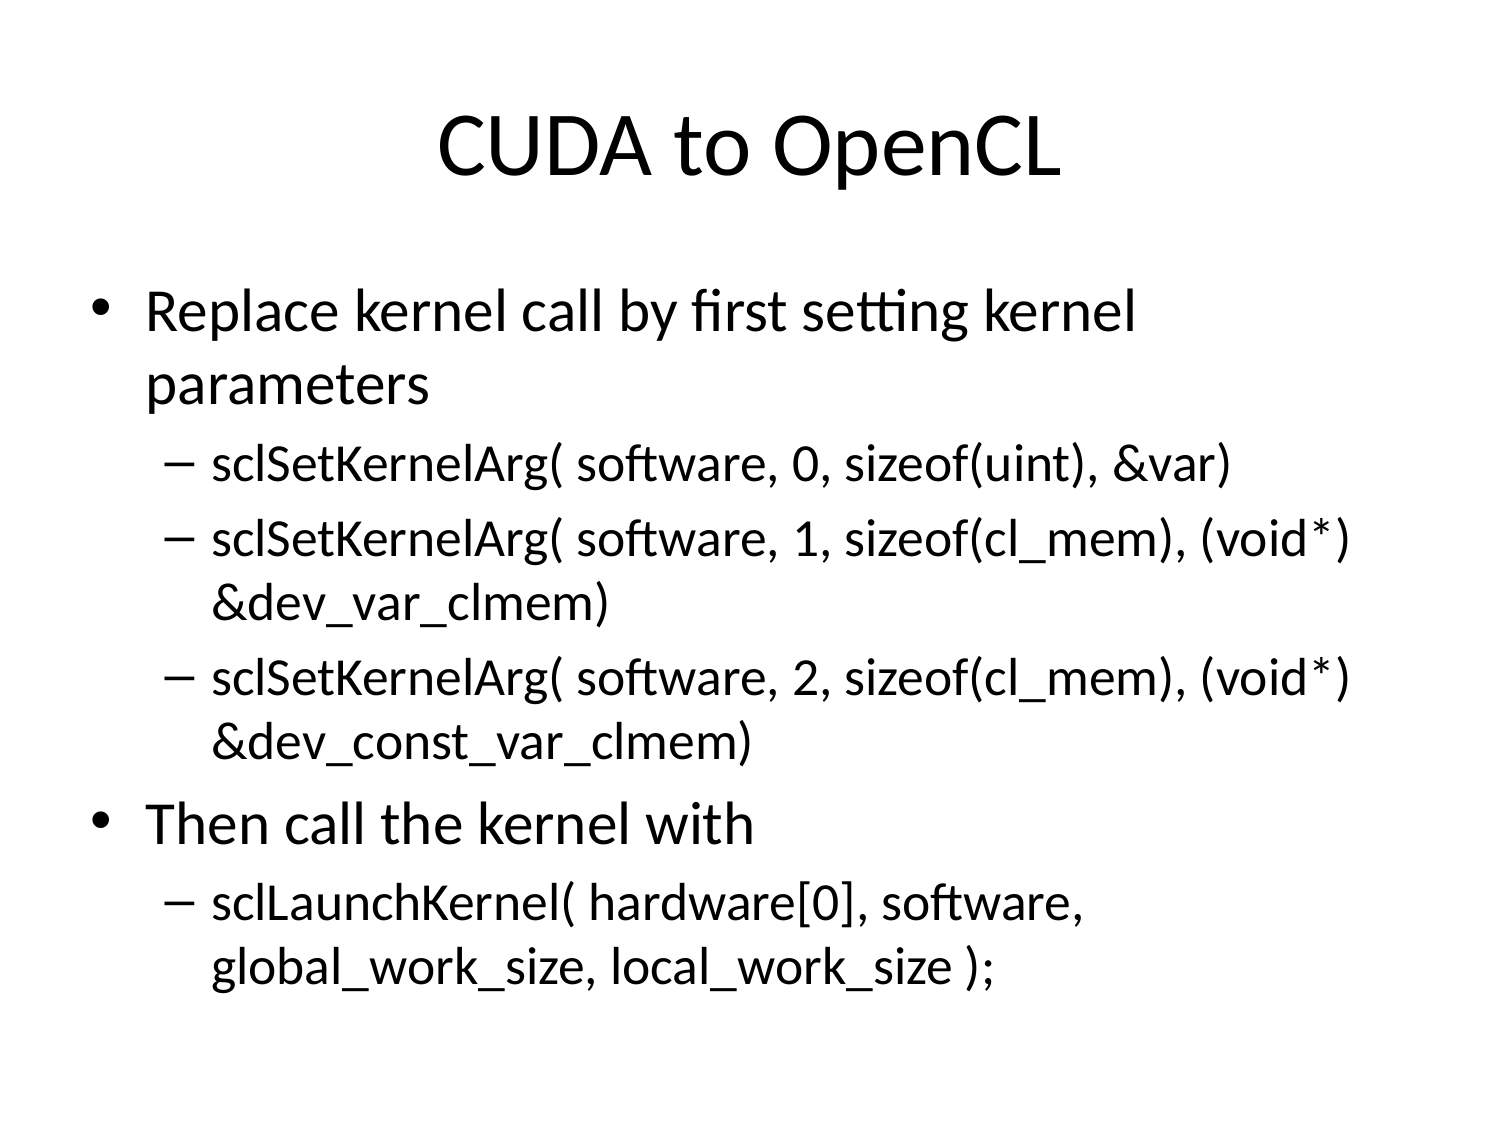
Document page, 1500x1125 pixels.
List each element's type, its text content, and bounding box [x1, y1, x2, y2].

title CUDA to OpenCL [75, 45, 1425, 233]
list Replace kernel call by first setting kernel parameters sclSetKernelArg( software, 0, sizeof(uint), &var) sclSetKernelArg( software, 1, sizeof(cl_mem), (void*) &dev_var_clmem) sclSetKernelArg( software, 2, sizeof(cl_mem), (void*) &dev_const_var_clmem) Then call the kernel with sclLaunchKernel( hardware[0], software, global_work_size, local_work_size ); [75, 262, 1425, 1005]
